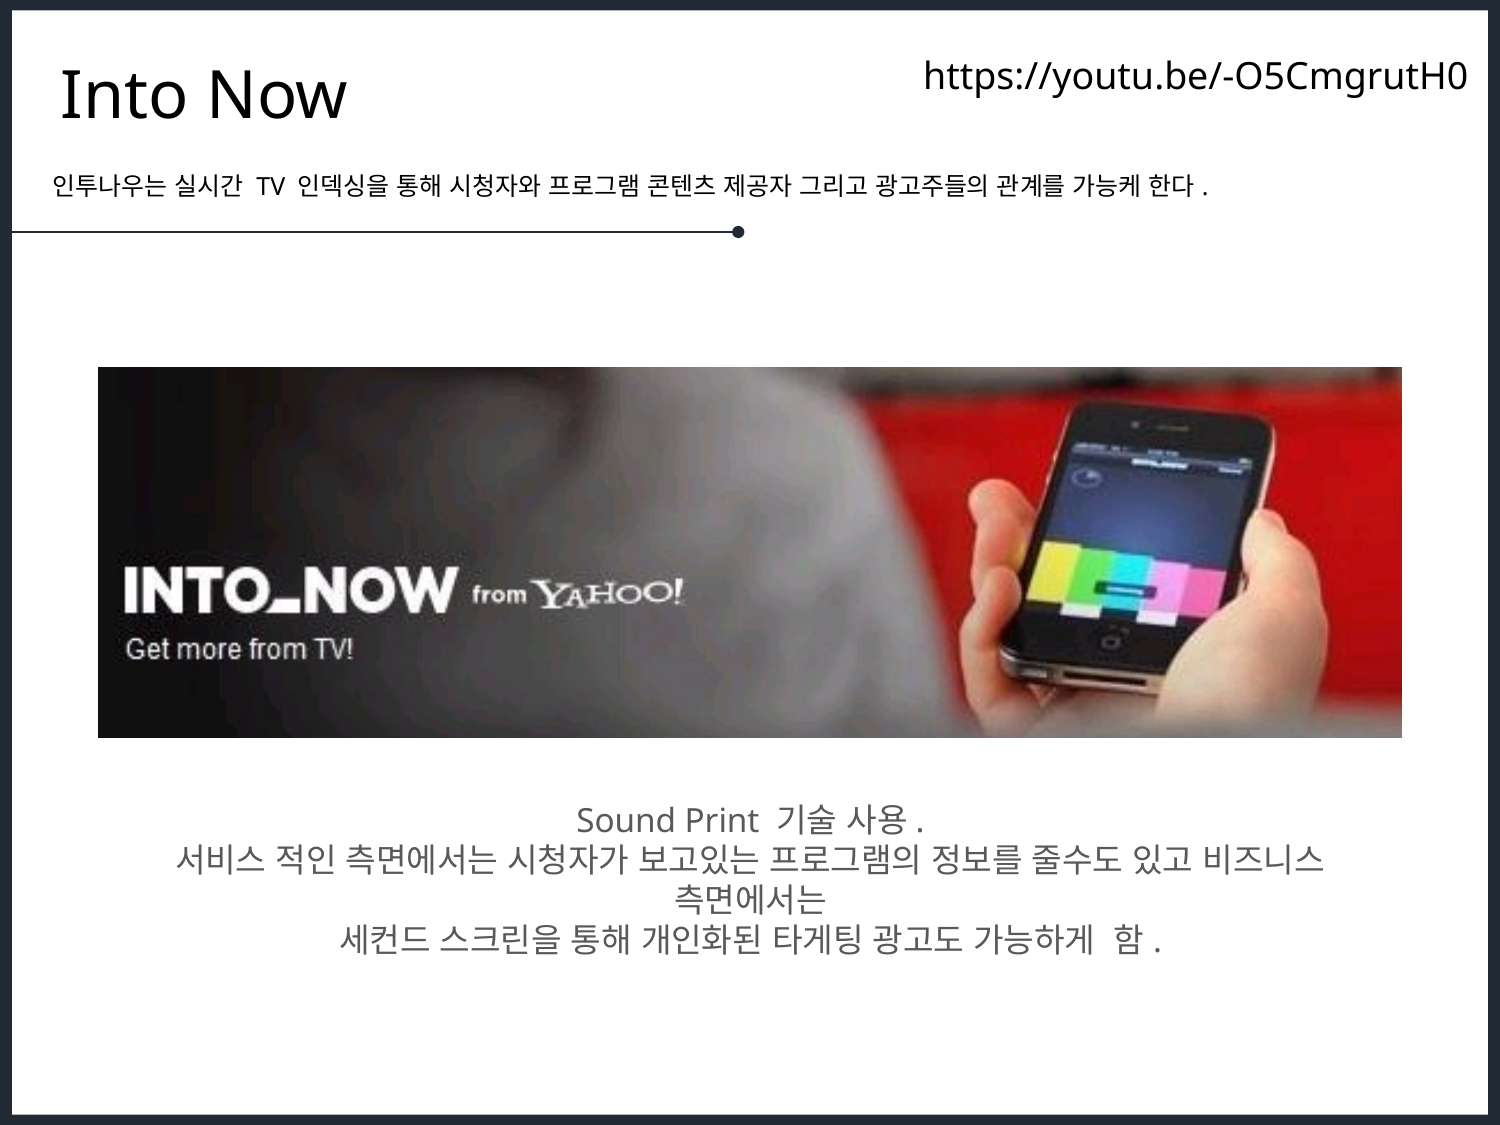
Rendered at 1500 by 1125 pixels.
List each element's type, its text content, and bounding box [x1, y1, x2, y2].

text_box Into Now [46, 44, 364, 140]
picture [98, 366, 1402, 738]
text_box 인투나우는 실시간 TV 인덱싱을 통해 시청자와 프로그램 콘텐츠 제공자 그리고 광고주들의 관계를 가능케 한다. [37, 163, 1282, 208]
text_box [0, 0, 1500, 1125]
text_box Sound Print 기술 사용. 서비스 적인 측면에서는 시청자가 보고있는 프로그램의 정보를 줄수도 있고 비즈니스 측면에서는 세컨드 스크린을 통해 개인화된 타게팅 광고도 가능하게 함. [89, 792, 1412, 967]
text_box https://youtu.be/-O5CmgrutH0 [908, 44, 1484, 105]
